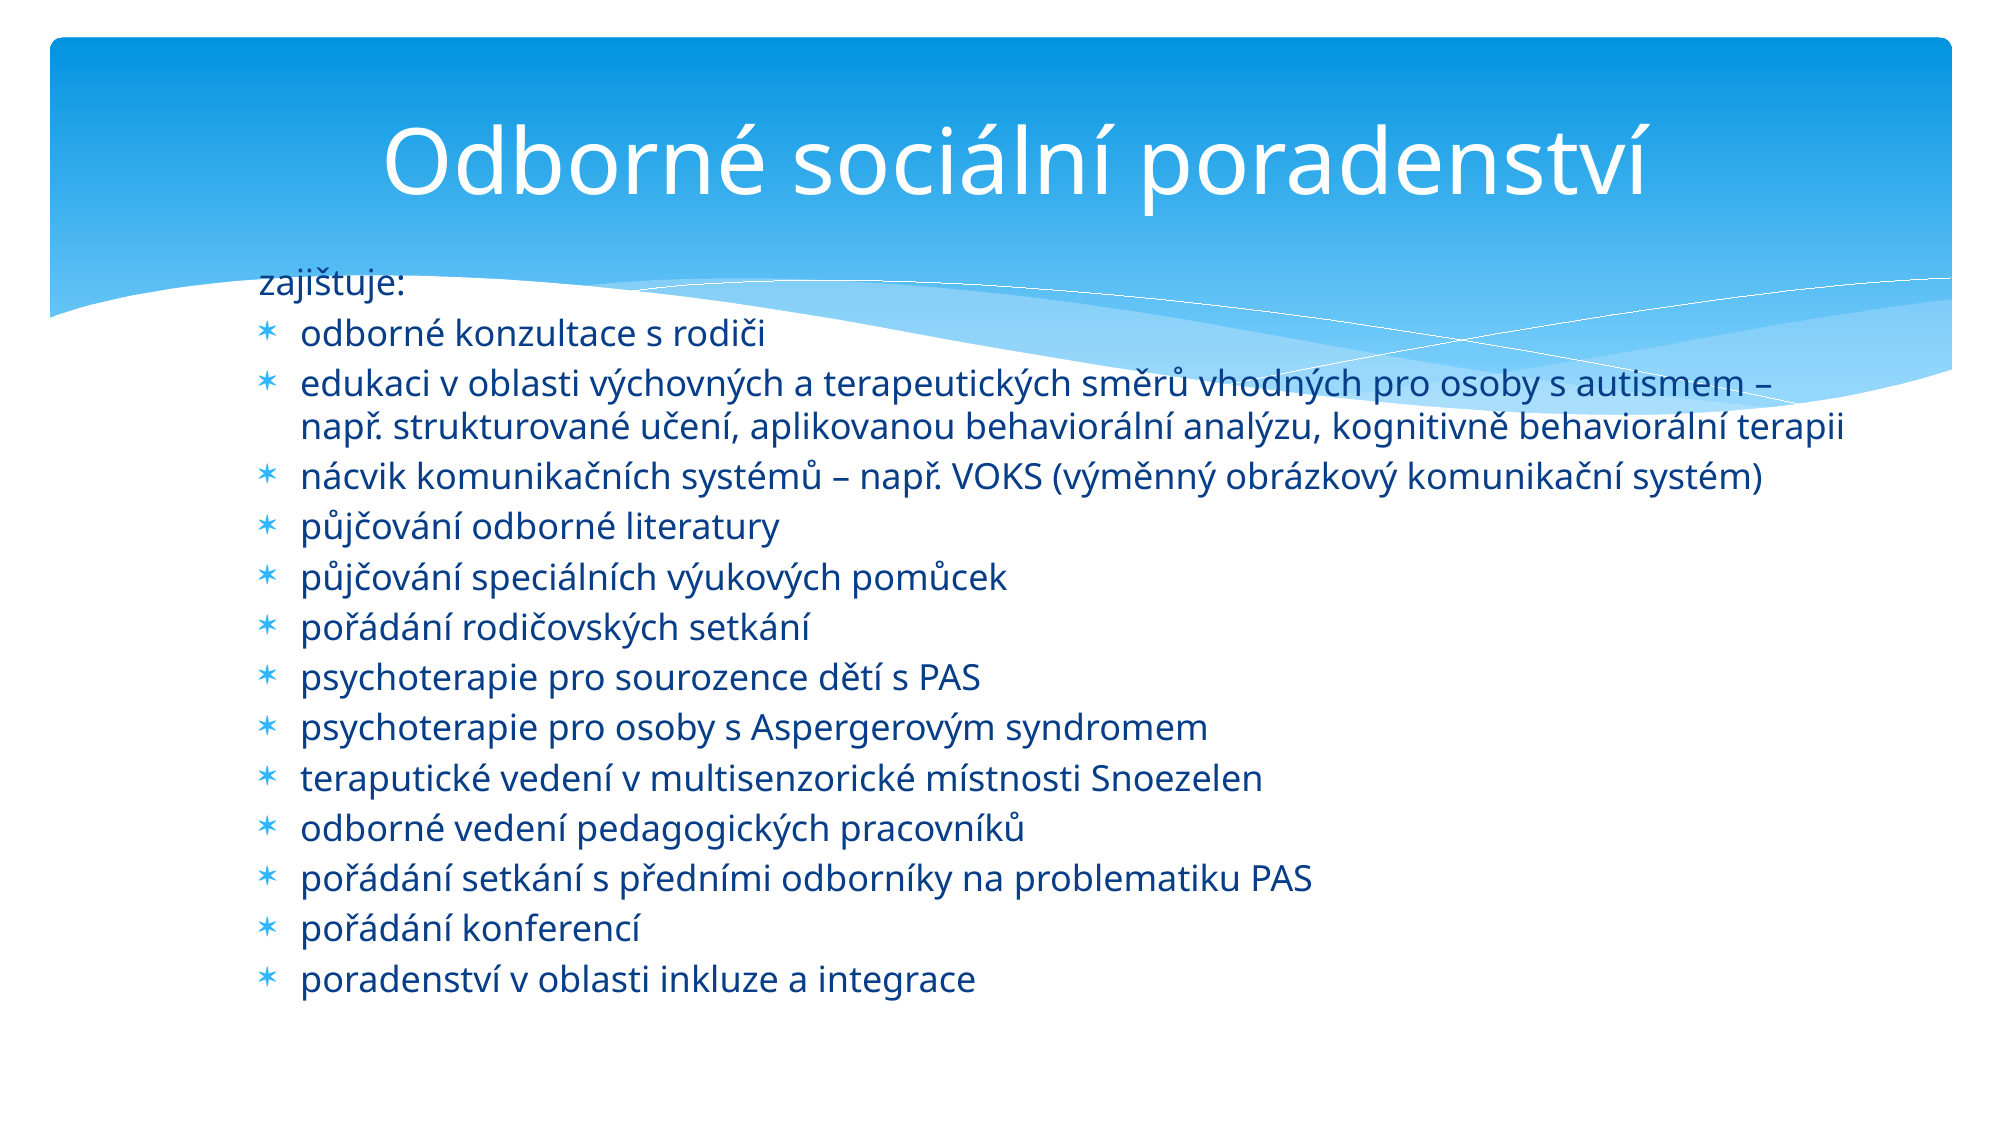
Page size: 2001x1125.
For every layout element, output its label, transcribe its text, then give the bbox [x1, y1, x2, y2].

list zajištuje: odborné konzultace s rodiči edukaci v oblasti výchovných a terapeutických směrů vhodných pro osoby s autismem – např. strukturované učení, aplikovanou behaviorální analýzu, kognitivně behaviorální terapii nácvik komunikačních systémů – např. VOKS (výměnný obrázkový komunikační systém) půjčování odborné literatury půjčování speciálních výukových pomůcek pořádání rodičovských setkání psychoterapie pro sourozence dětí s PAS psychoterapie pro osoby s Aspergerovým syndromem teraputické vedení v multisenzorické místnosti Snoezelen odborné vedení pedagogických pracovníků pořádání setkání s předními odborníky na problematiku PAS pořádání konferencí poradenství v oblasti inkluze a integrace [243, 252, 1863, 1013]
title Odborné sociální poradenství [256, 35, 1777, 281]
